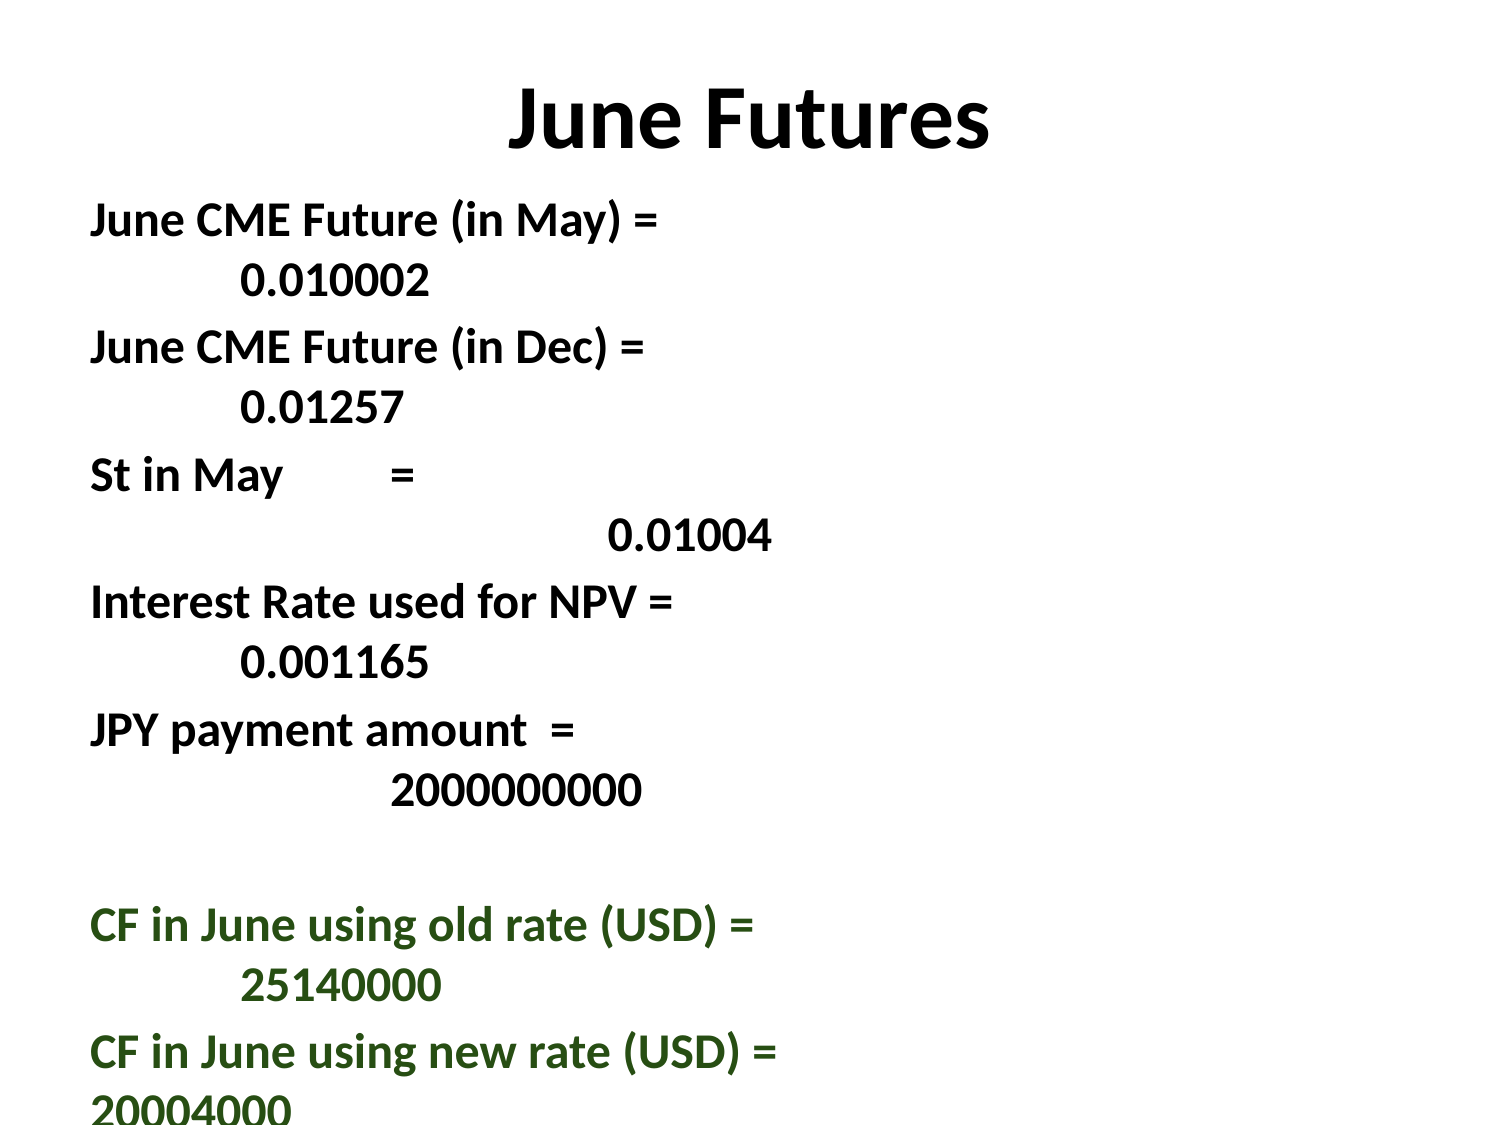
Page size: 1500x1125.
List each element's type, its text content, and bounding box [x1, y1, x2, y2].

list June CME Future (in May) = 0.010002 June CME Future (in Dec) = 0.01257 St in May = 0.01004 Interest Rate used for NPV = 0.001165 JPY payment amount = 2000000000 CF in June using old rate (USD) = 25140000 CF in June using new rate (USD) = 20004000 Difference = 5136000 NPV of Difference = 5130024 Cost of JPY on May 6 = 20080000 Total cost for advising June future= NPV of diff + Cost on May 25210024 [75, 178, 1425, 1092]
title June Futures [75, 45, 1425, 178]
